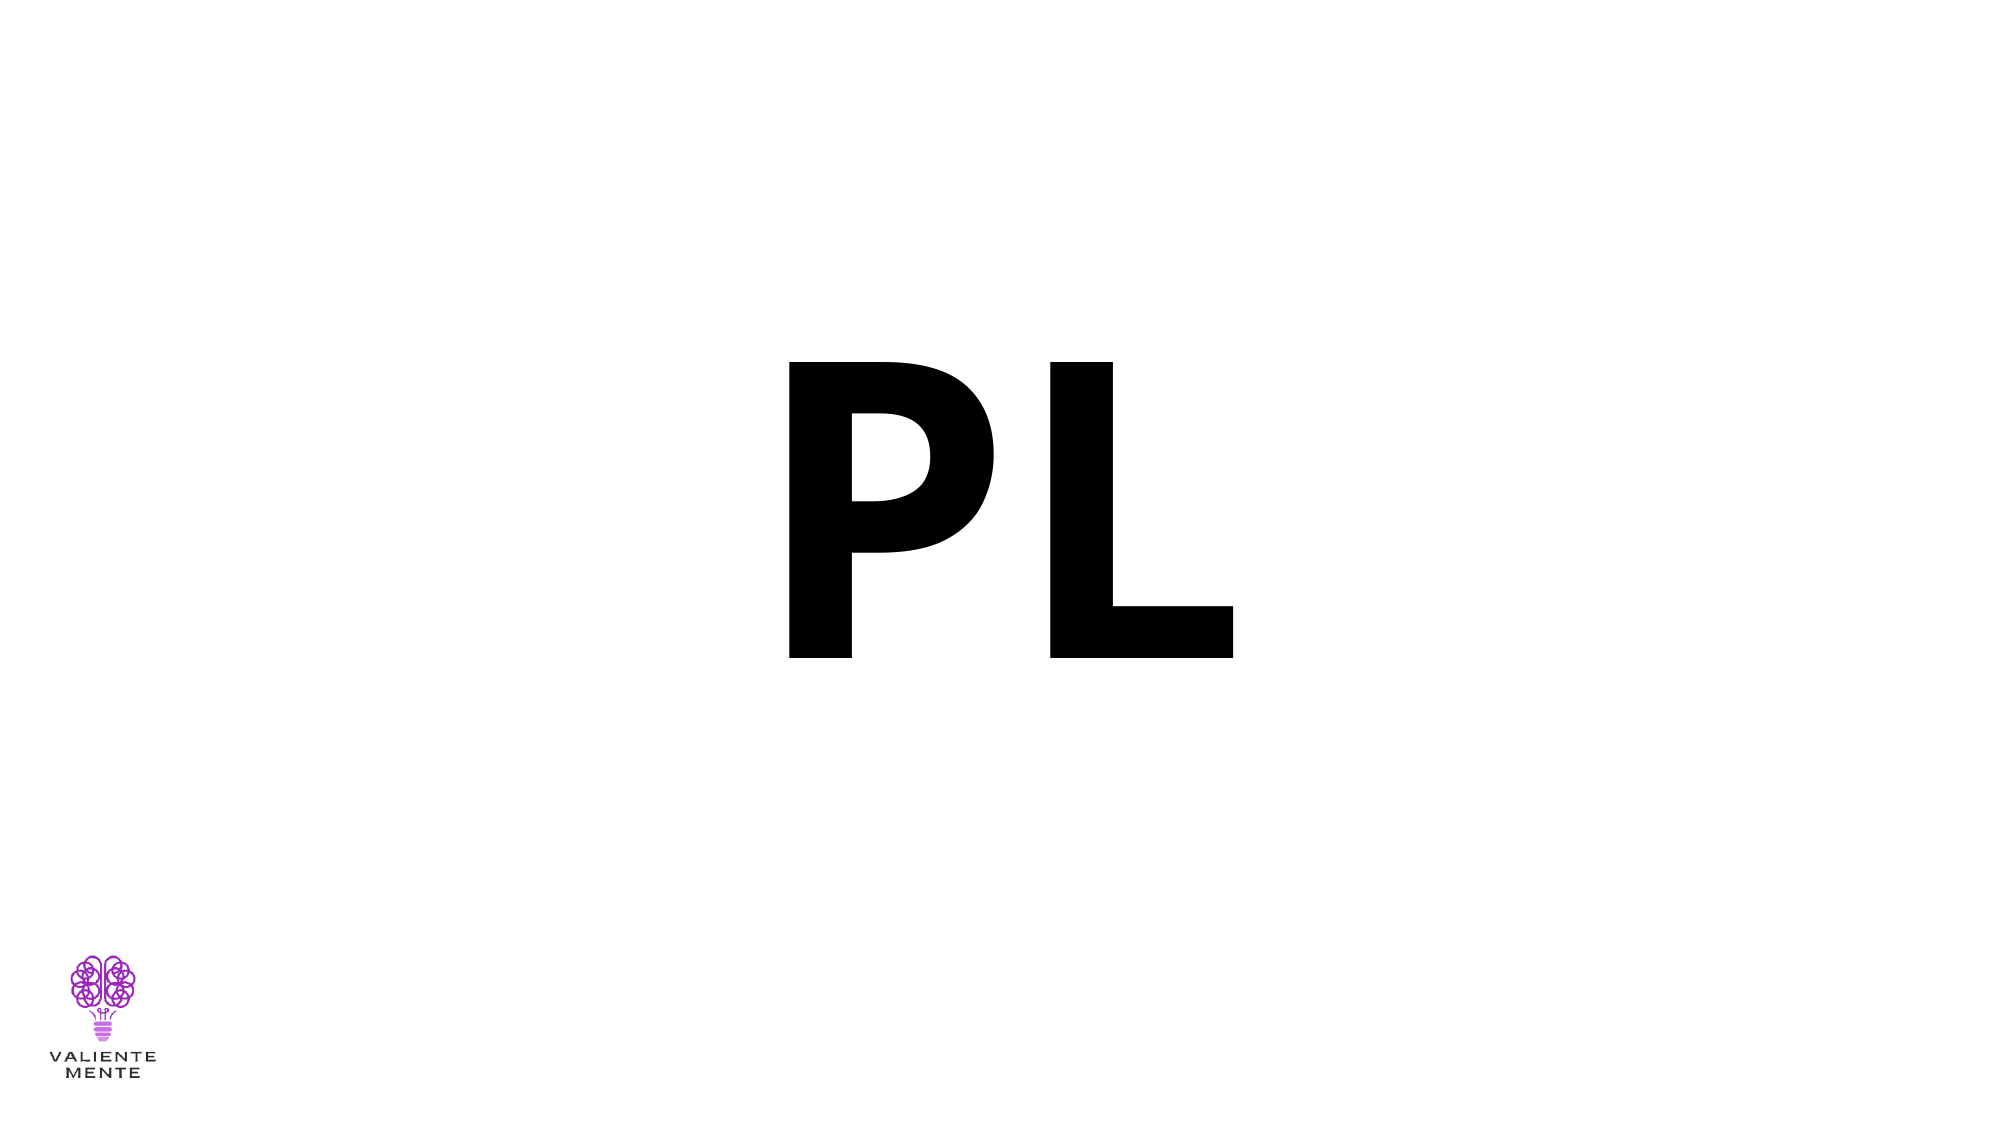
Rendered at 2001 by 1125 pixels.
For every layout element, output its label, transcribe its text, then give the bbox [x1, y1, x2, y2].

title PL [137, 179, 1863, 869]
picture [44, 950, 159, 1089]
